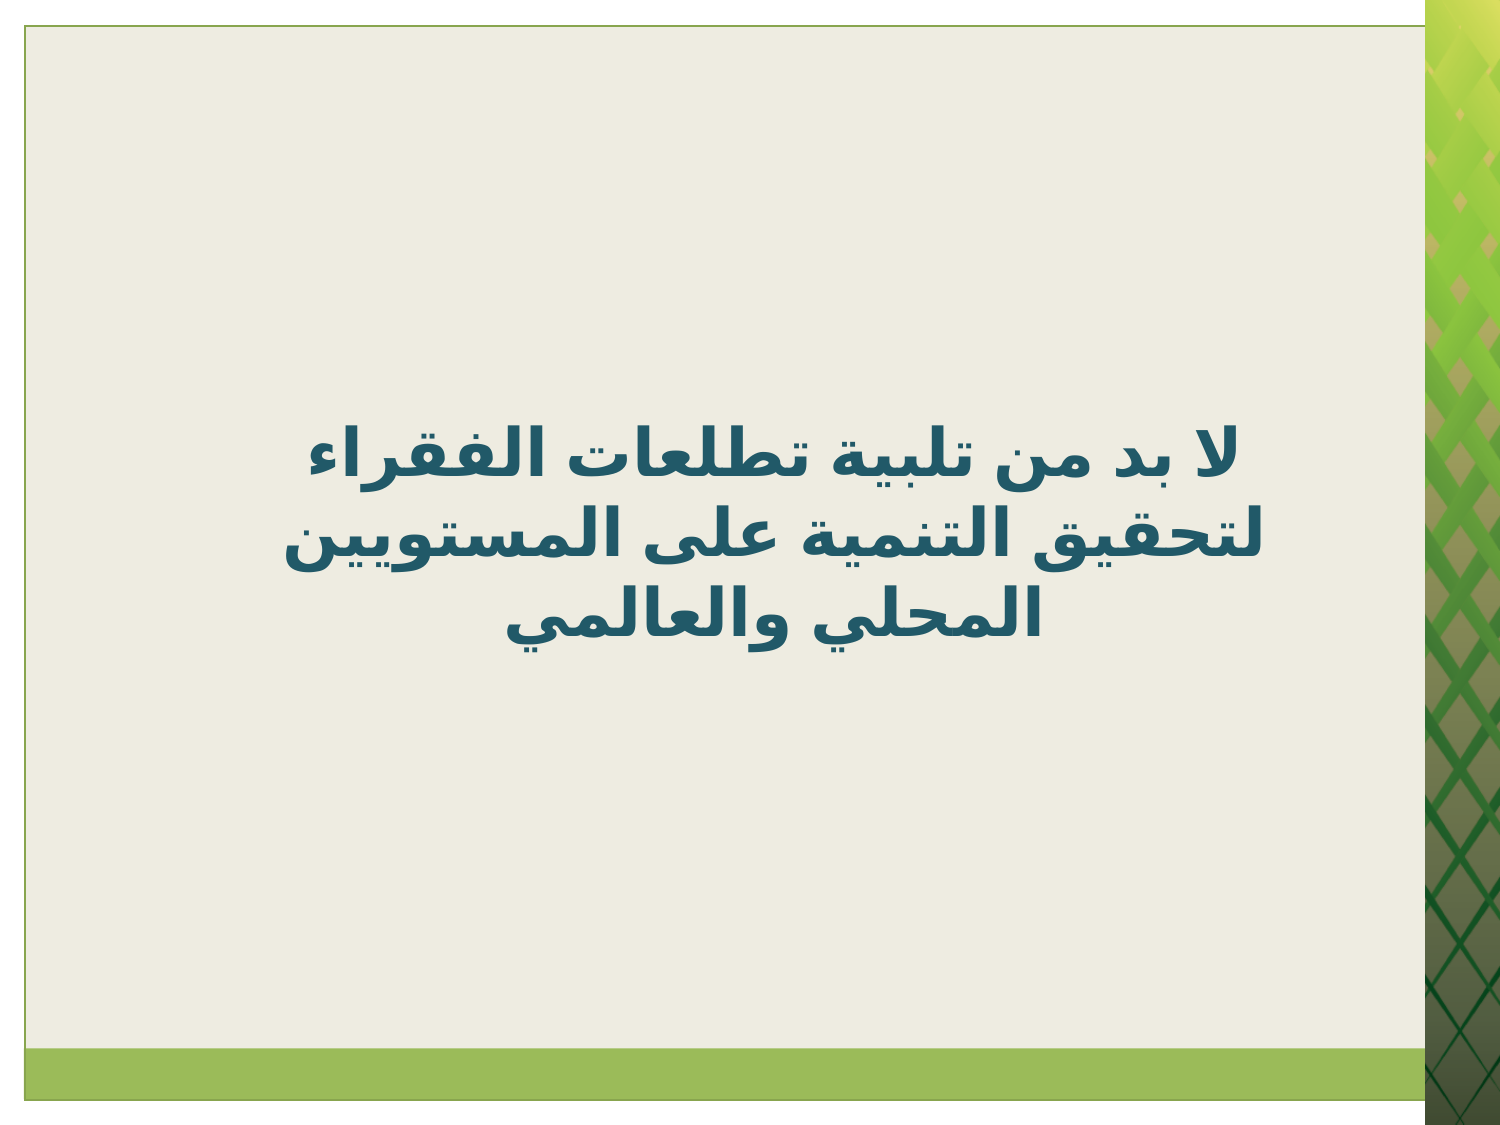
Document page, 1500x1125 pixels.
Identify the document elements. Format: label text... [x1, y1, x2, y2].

picture [1424, 0, 1500, 1125]
text_box لا بد من تلبية تطلعات الفقراء لتحقيق التنمية على المستويين المحلي والعالمي [200, 162, 1350, 738]
